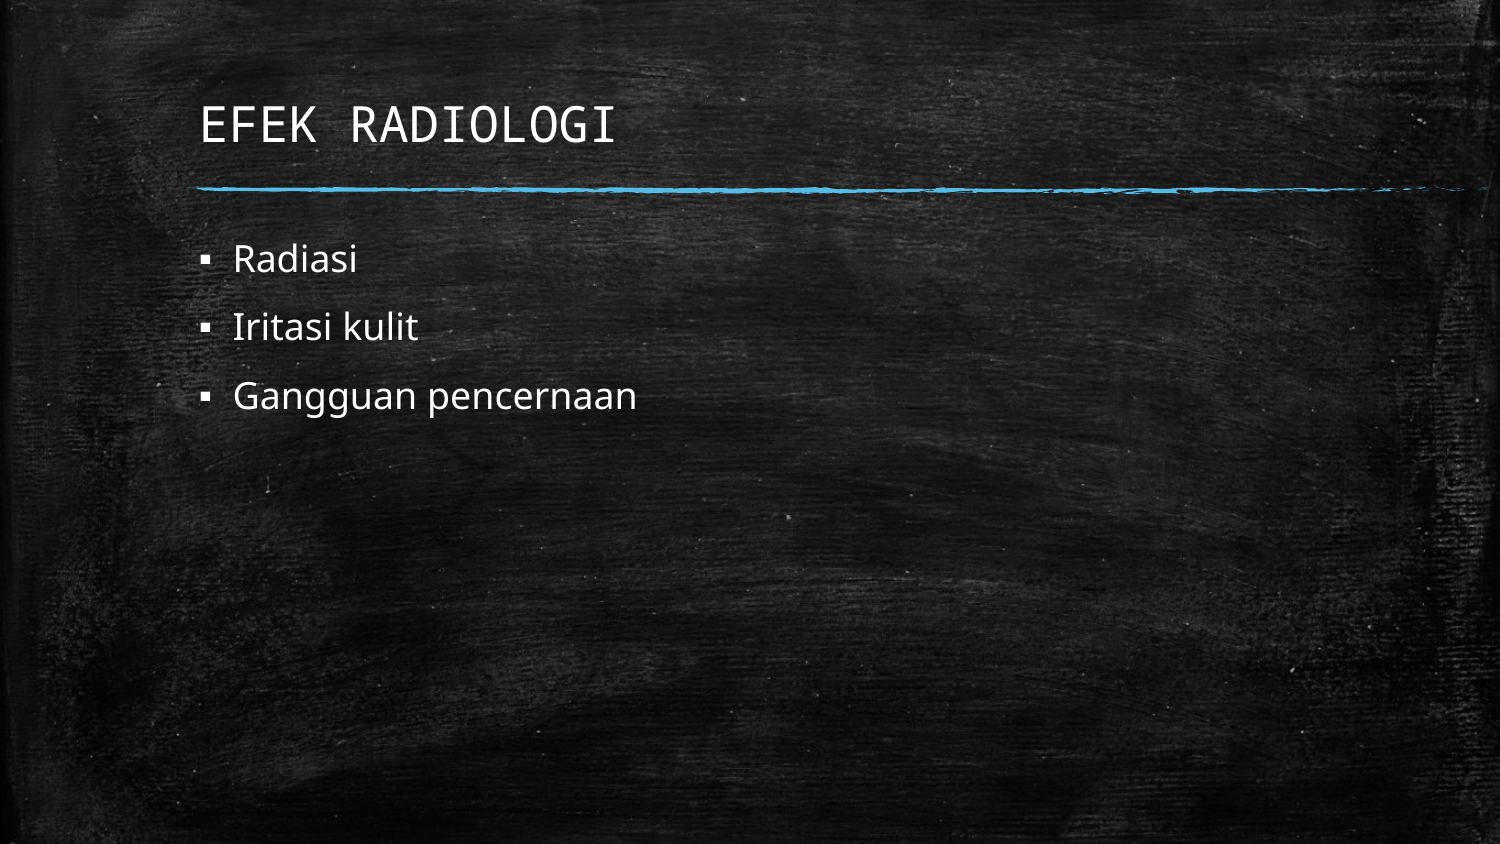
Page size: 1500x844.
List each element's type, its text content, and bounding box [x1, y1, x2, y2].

list Radiasi Iritasi kulit Gangguan pencernaan [187, 234, 1313, 760]
title EFEK RADIOLOGI [187, 33, 1313, 160]
